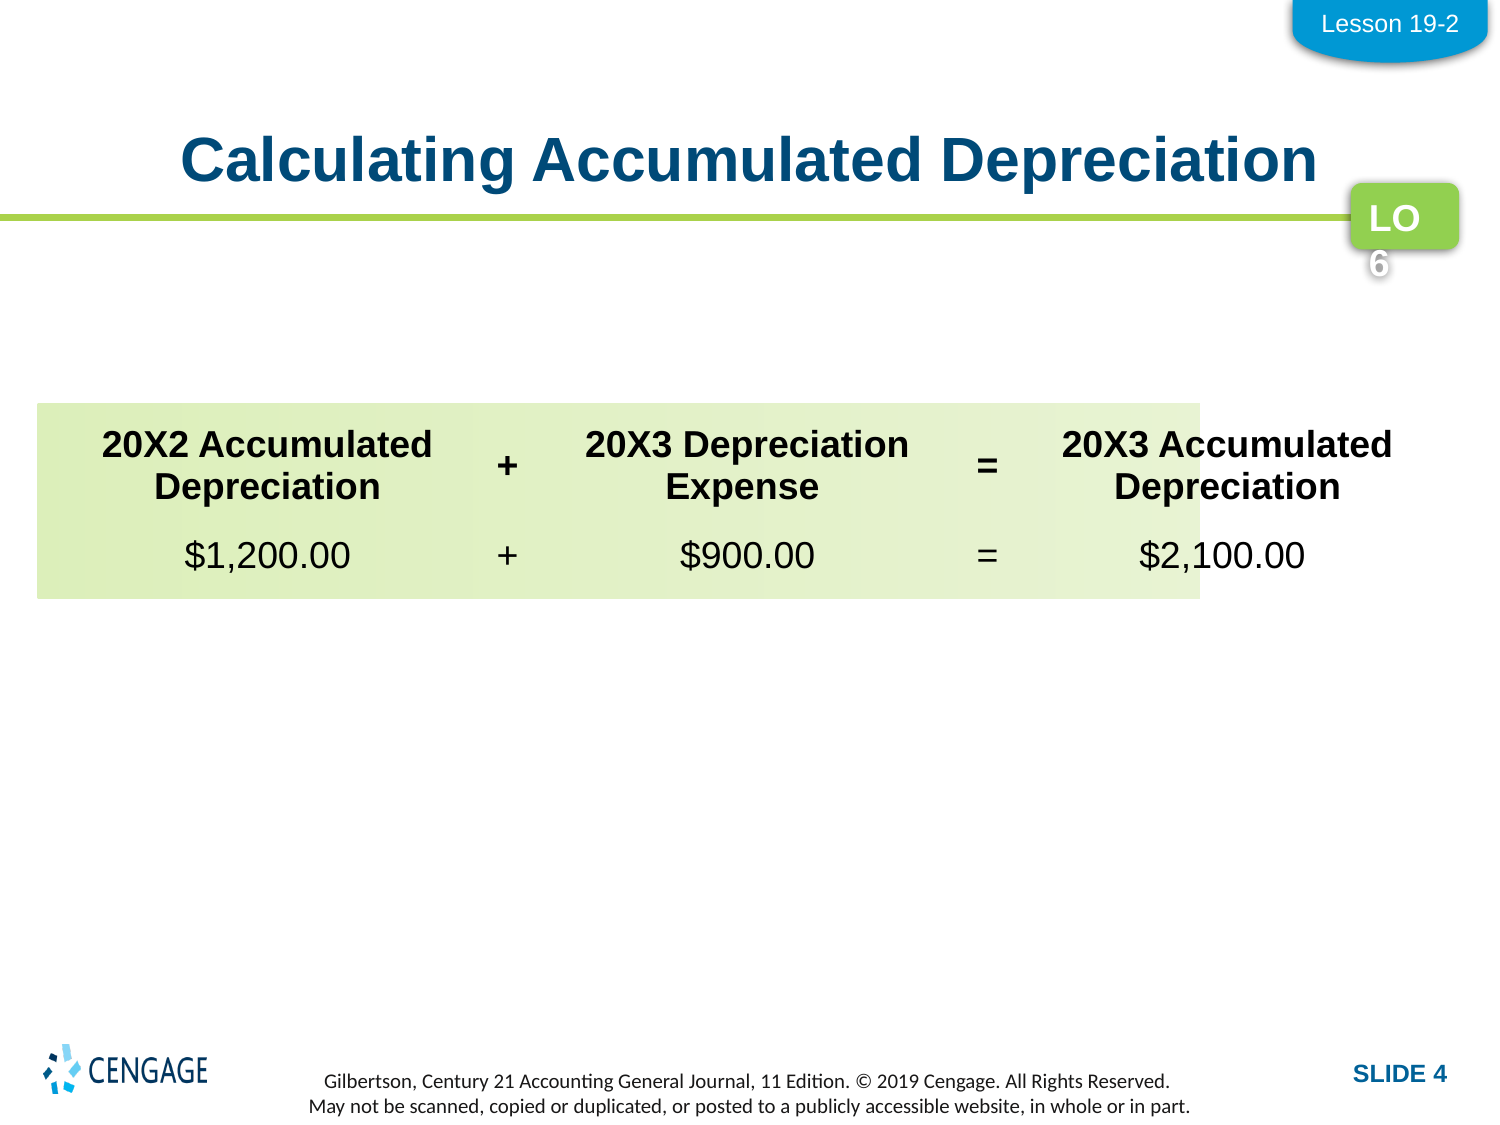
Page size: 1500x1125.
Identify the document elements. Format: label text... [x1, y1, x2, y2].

table_header $900.00 [523, 517, 973, 593]
table_header $1,200.00 [43, 517, 493, 593]
table_header 20X3 Accumulated Depreciation [1003, 413, 1453, 517]
table_header = [973, 413, 1003, 517]
table_header 20X2 Accumulated Depreciation [43, 413, 493, 517]
text_box SLIDE 4 [1162, 1049, 1463, 1095]
table_header = [973, 517, 1003, 593]
picture [43, 1044, 207, 1094]
table_header 20X3 Depreciation Expense [523, 413, 973, 517]
text_box Lesson 19-2 [1306, 0, 1475, 45]
text_box LO6 [1350, 183, 1460, 250]
title Calculating Accumulated Depreciation [103, 127, 1397, 238]
table_header $2,100.00 [1003, 517, 1453, 593]
table_header + [493, 413, 523, 517]
text_box [1292, 0, 1488, 63]
text_box [37, 403, 1200, 599]
table_header + [493, 517, 523, 593]
